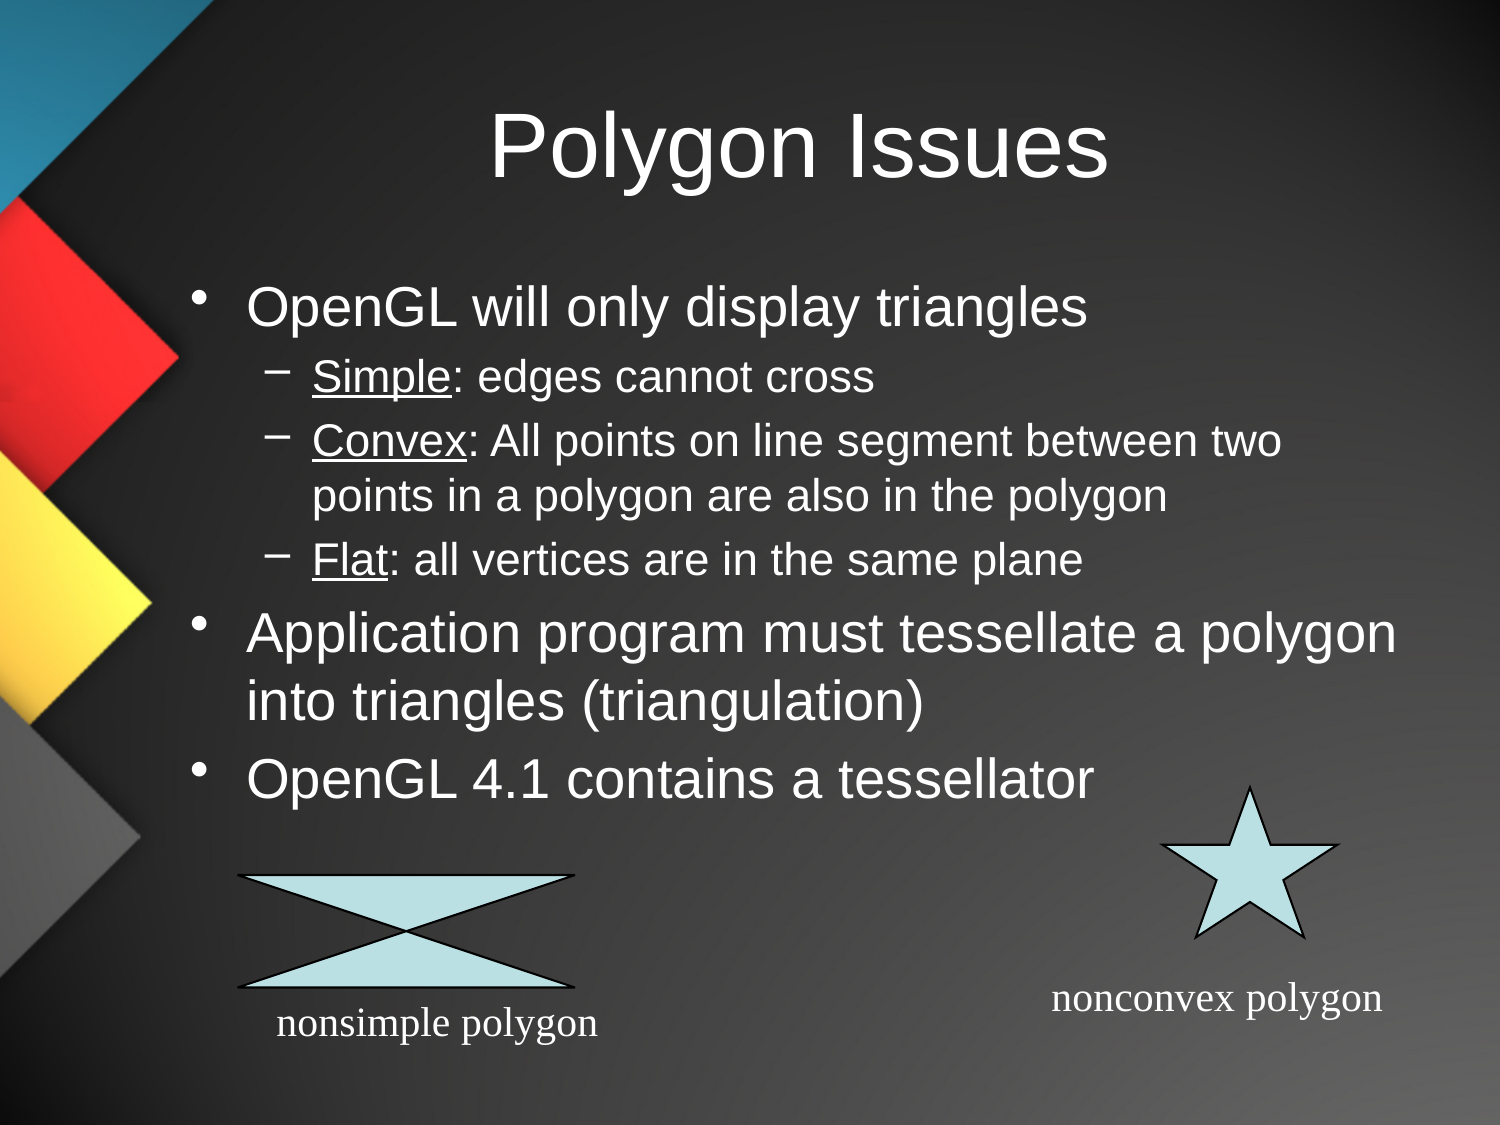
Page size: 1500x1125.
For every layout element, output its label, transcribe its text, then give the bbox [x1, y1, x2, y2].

text_box [237, 875, 576, 988]
list OpenGL will only display triangles Simple: edges cannot cross Convex: All points on line segment between two points in a polygon are also in the polygon Flat: all vertices are in the same plane Application program must tessellate a polygon into triangles (triangulation) OpenGL 4.1 contains a tessellator [174, 262, 1426, 1006]
text_box nonsimple polygon [261, 987, 614, 1053]
picture [0, 0, 1500, 1125]
text_box nonconvex polygon [1036, 962, 1399, 1028]
title Polygon Issues [174, 44, 1426, 238]
text_box [1162, 787, 1338, 938]
